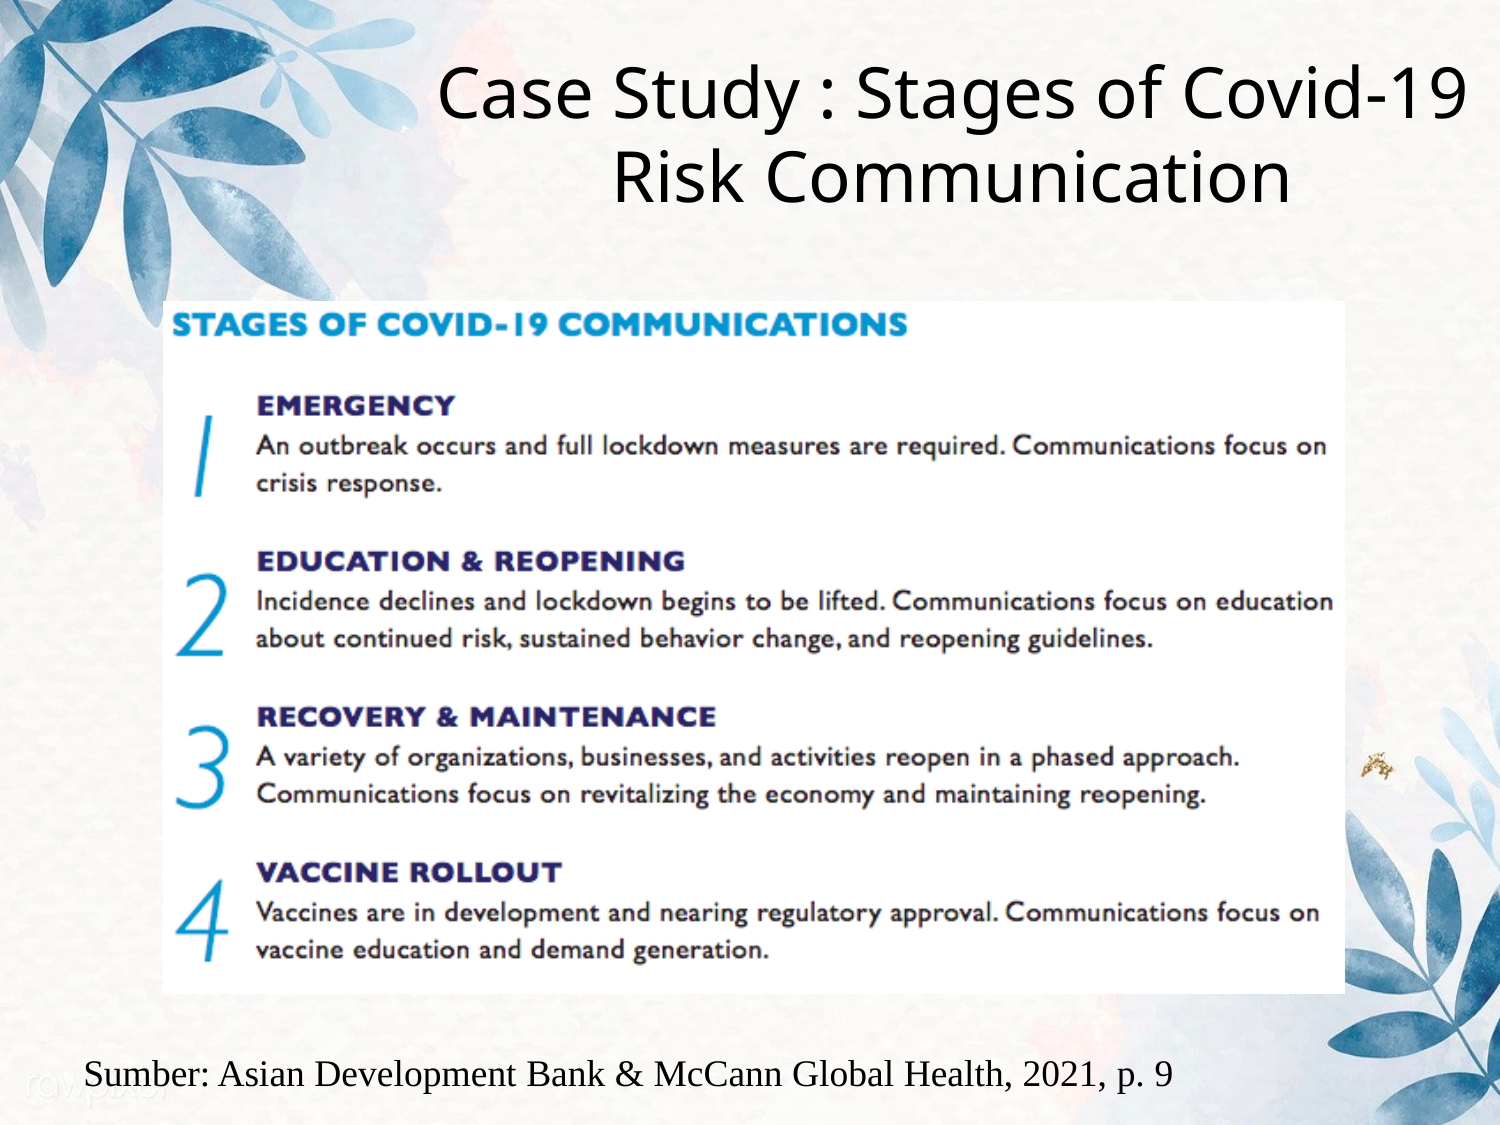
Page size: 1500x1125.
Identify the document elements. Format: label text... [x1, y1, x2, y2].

title Case Study : Stages of Covid-19 Risk Communication [416, 38, 1489, 227]
text_box Sumber: Asian Development Bank & McCann Global Health, 2021, p. 9 [68, 1041, 1225, 1102]
picture [163, 301, 1345, 994]
